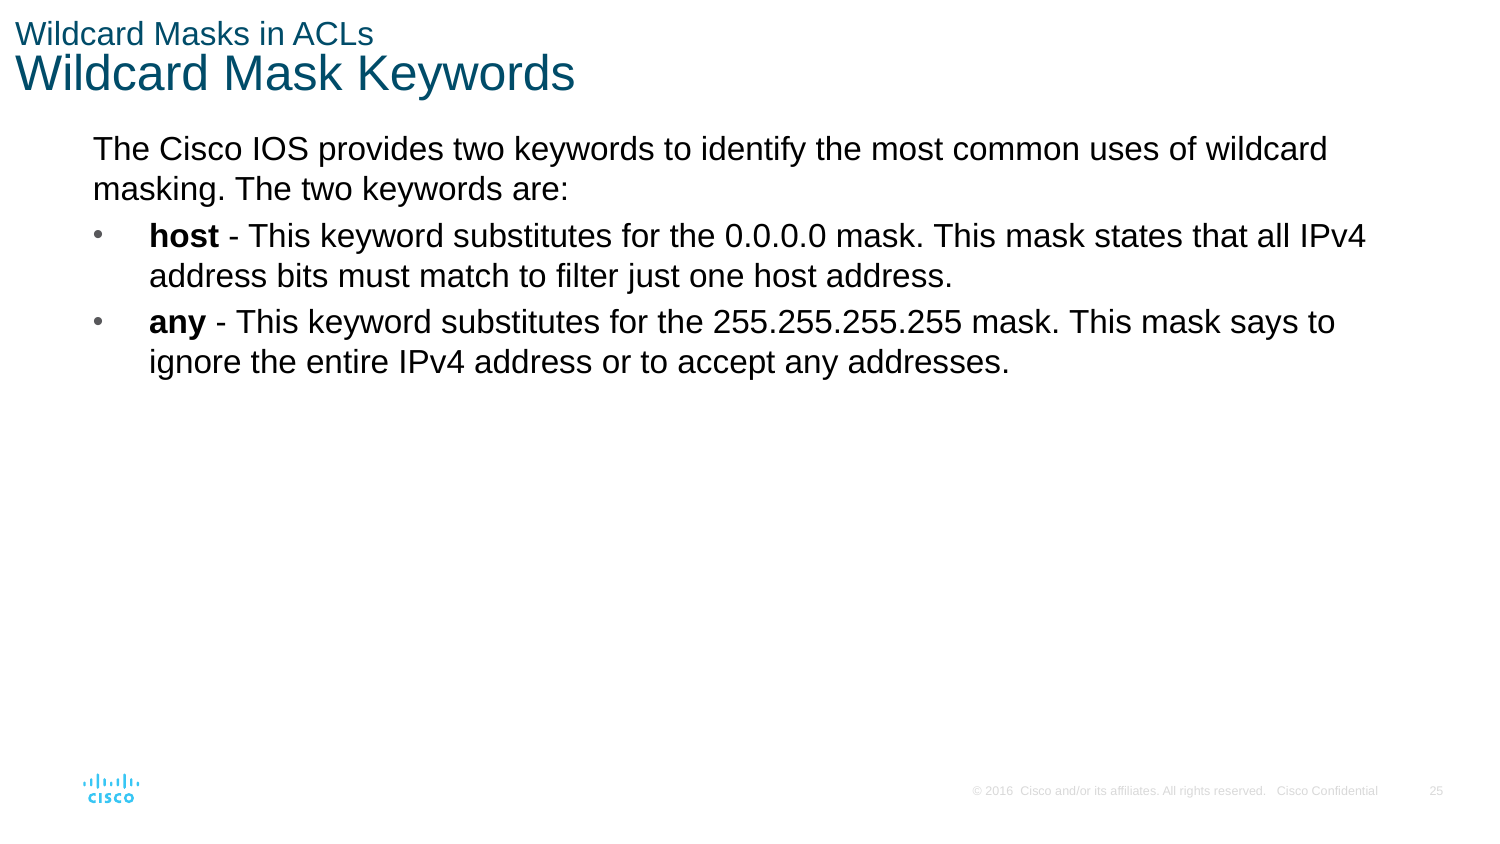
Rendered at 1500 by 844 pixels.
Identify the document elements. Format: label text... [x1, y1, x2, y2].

title Wildcard Masks in ACLs Wildcard Mask Keywords [0, 0, 1369, 121]
list The Cisco IOS provides two keywords to identify the most common uses of wildcard masking. The two keywords are: host - This keyword substitutes for the 0.0.0.0 mask. This mask states that all IPv4 address bits must match to filter just one host address. any - This keyword substitutes for the 255.255.255.255 mask. This mask says to ignore the entire IPv4 address or to accept any addresses. [77, 120, 1437, 726]
